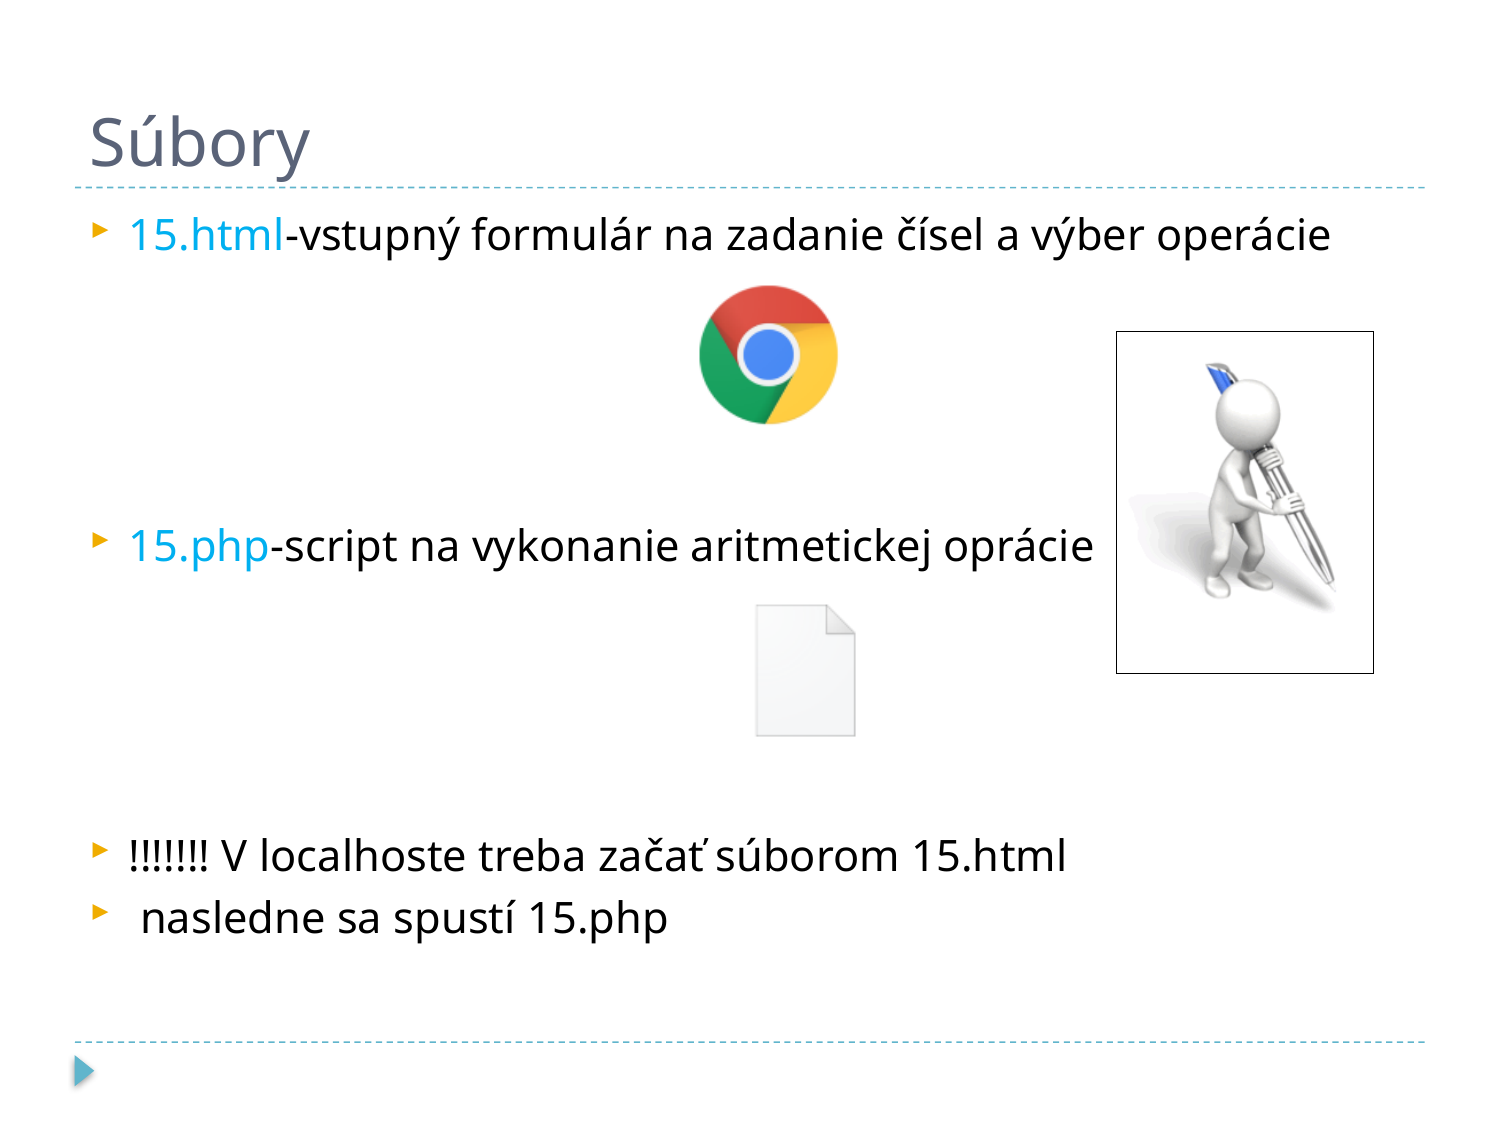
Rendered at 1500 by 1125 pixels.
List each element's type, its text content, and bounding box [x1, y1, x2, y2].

picture [1115, 330, 1374, 674]
picture [681, 278, 861, 473]
title Súbory [75, 24, 1425, 188]
picture [740, 597, 881, 752]
list 15.html-vstupný formulár na zadanie čísel a výber operácie 15.php-script na vykonanie aritmetickej oprácie !!!!!!! V localhoste treba začať súborom 15.html nasledne sa spustí 15.php [75, 200, 1425, 953]
